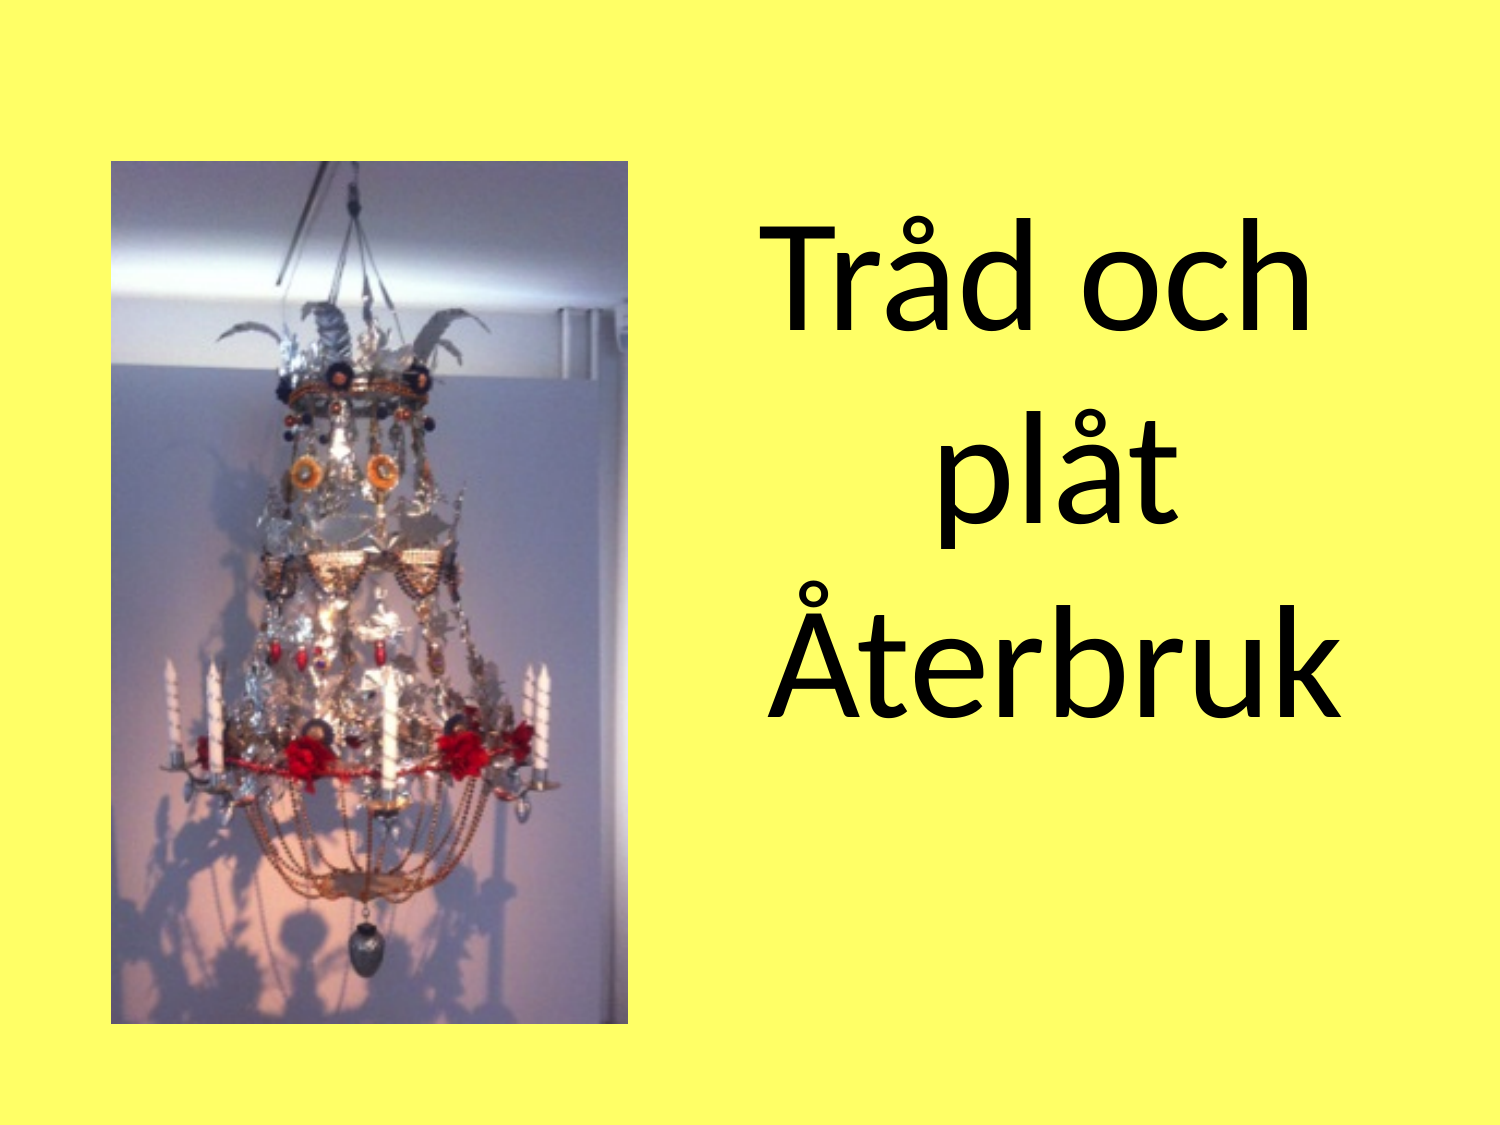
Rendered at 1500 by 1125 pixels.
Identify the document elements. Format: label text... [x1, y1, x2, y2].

title Tråd och plåt Återbruk [628, 160, 1500, 759]
picture [111, 161, 628, 1024]
